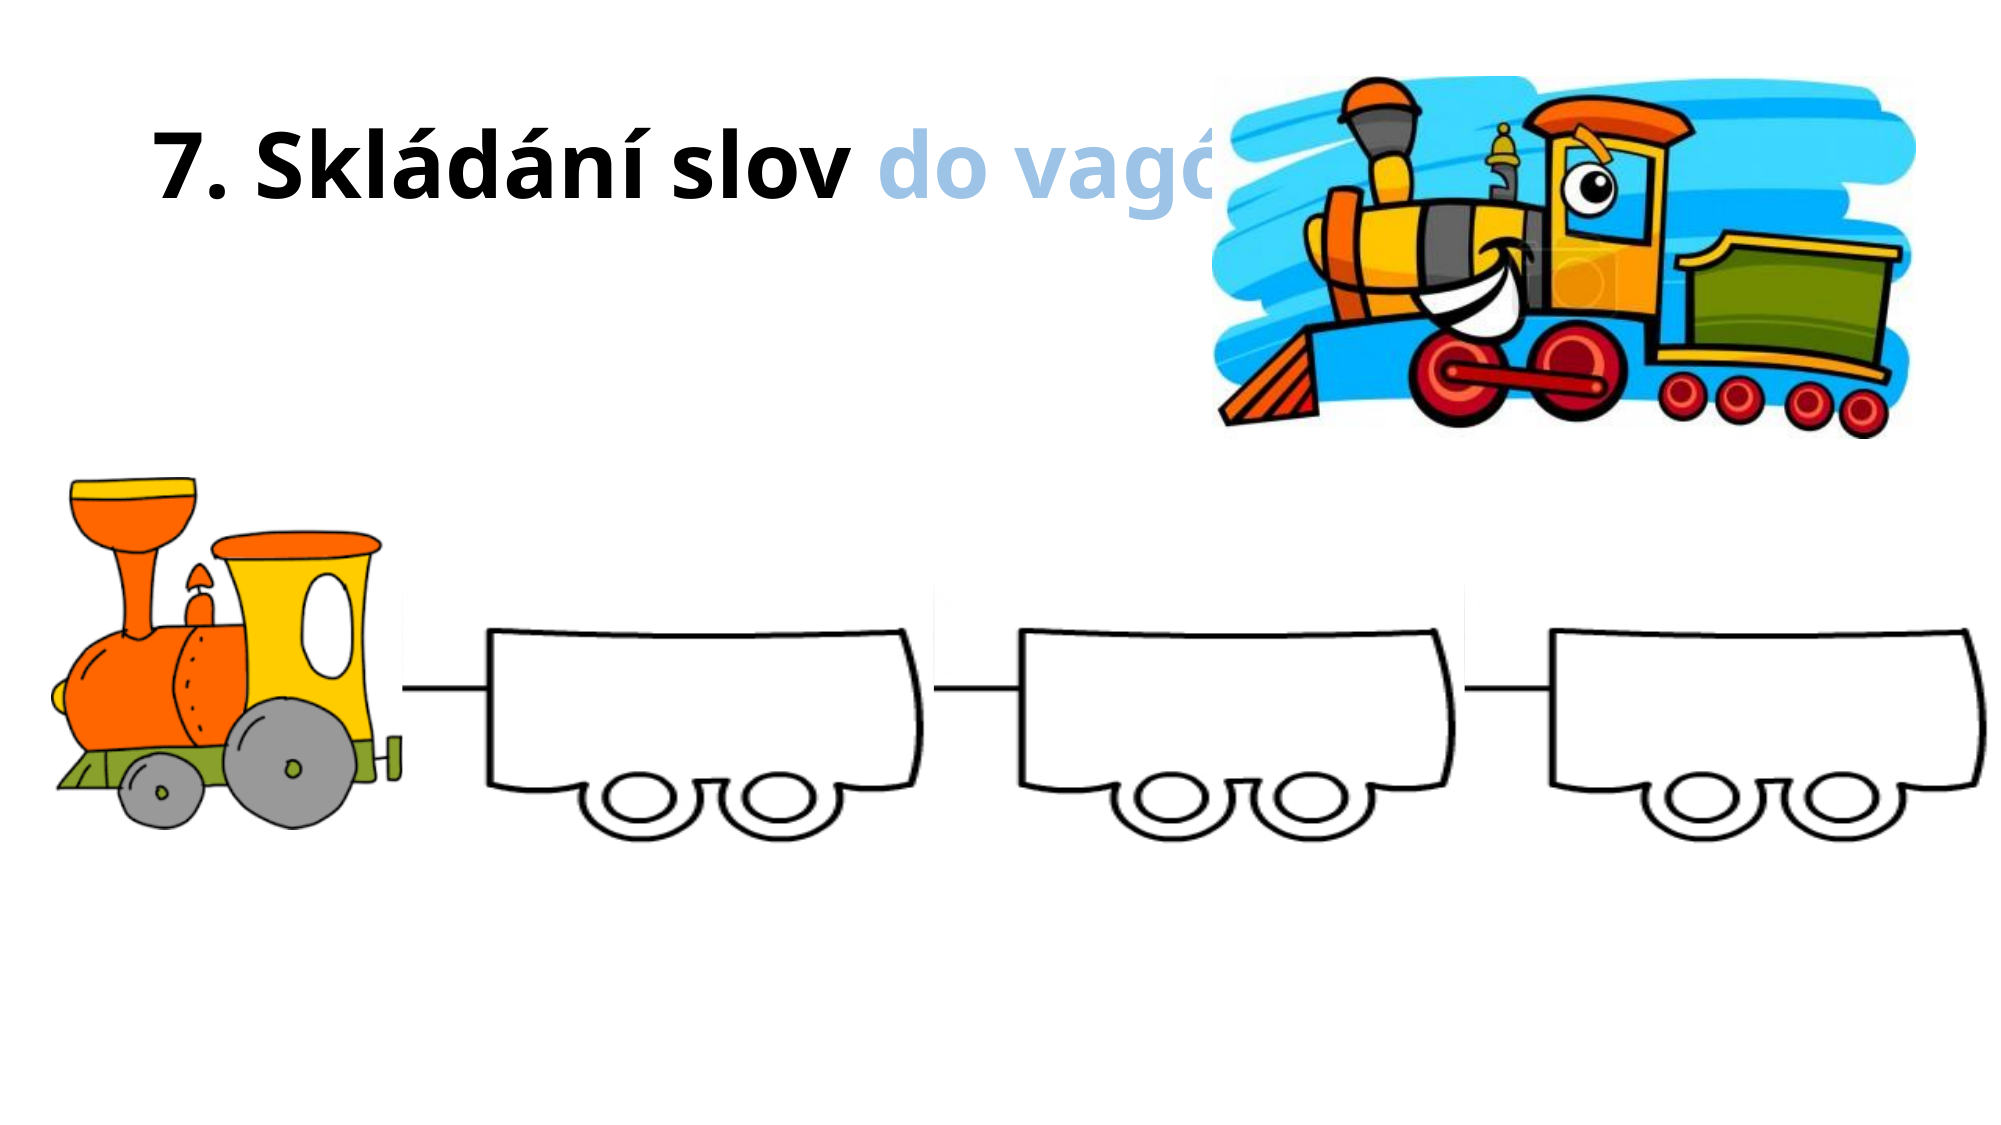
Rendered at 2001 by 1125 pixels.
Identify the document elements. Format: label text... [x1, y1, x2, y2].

picture [402, 76, 1997, 951]
title 7. Skládání slov do vagónků [137, 59, 1863, 278]
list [51, 477, 402, 830]
